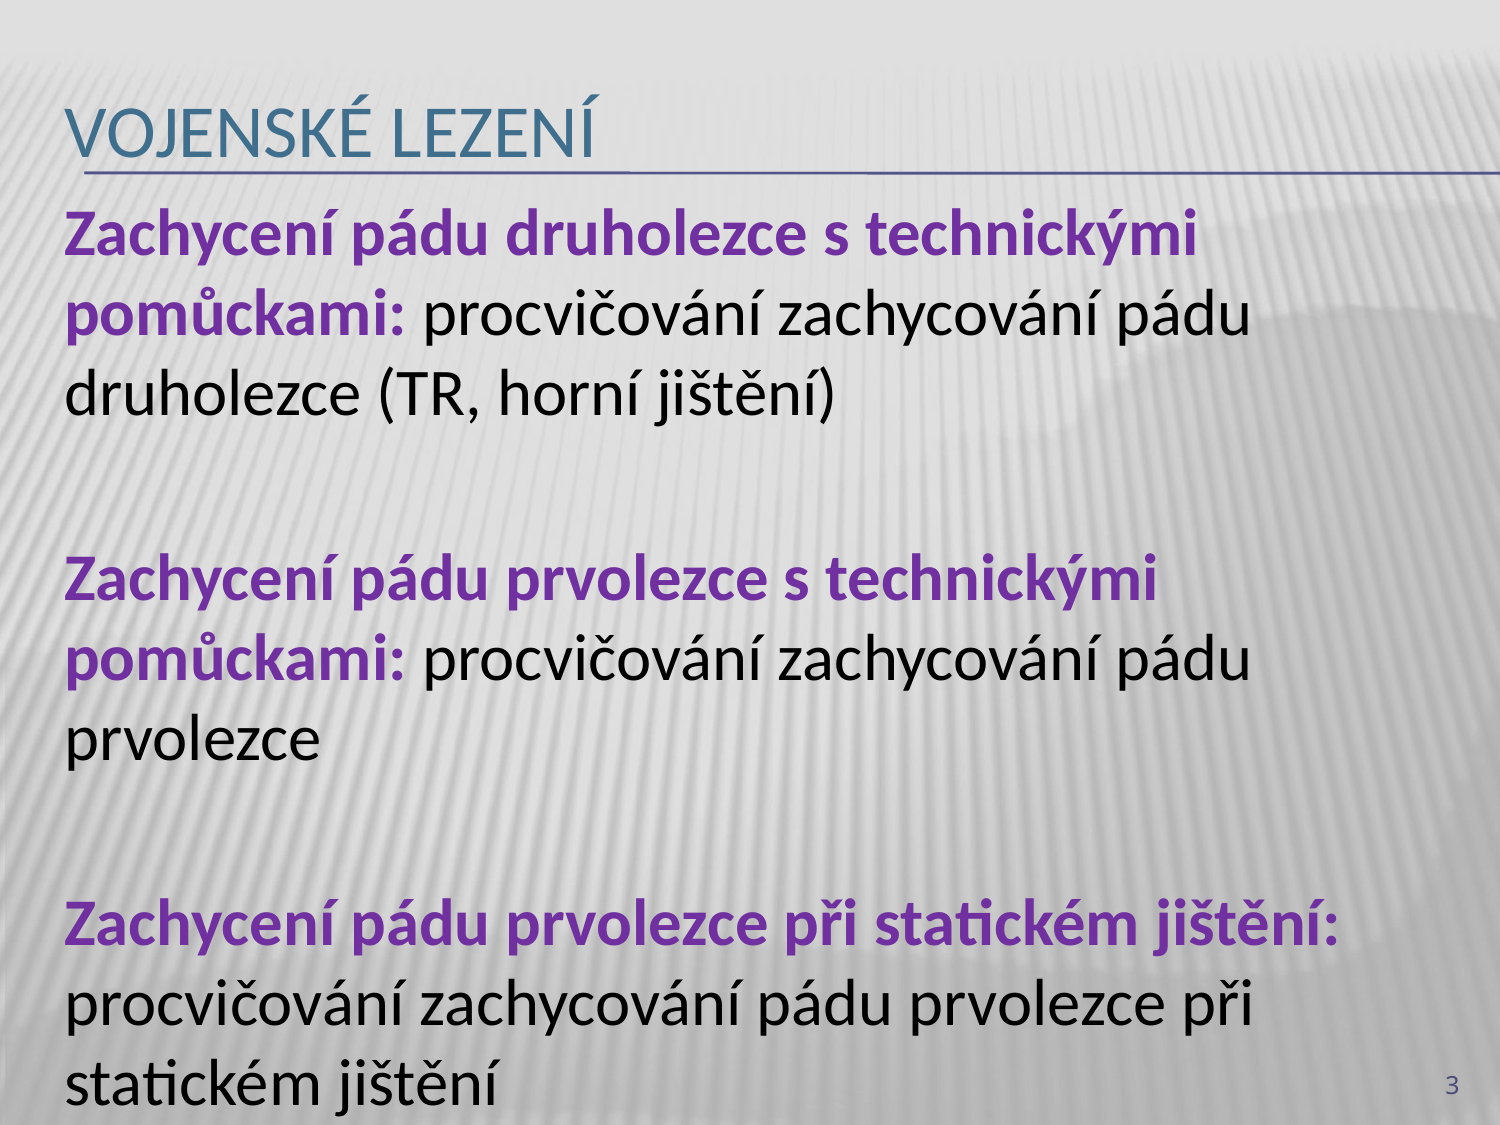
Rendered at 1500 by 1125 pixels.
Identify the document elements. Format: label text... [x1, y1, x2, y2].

title Vojenské lezení [50, 75, 1475, 173]
list Zachycení pádu druholezce s technickými pomůckami: procvičování zachycování pádu druholezce (TR, horní jištění) Zachycení pádu prvolezce s technickými pomůckami: procvičování zachycování pádu prvolezce Zachycení pádu prvolezce při statickém jištění: procvičování zachycování pádu prvolezce při statickém jištění [49, 181, 1475, 1125]
slide_number 3 [1350, 1061, 1475, 1103]
